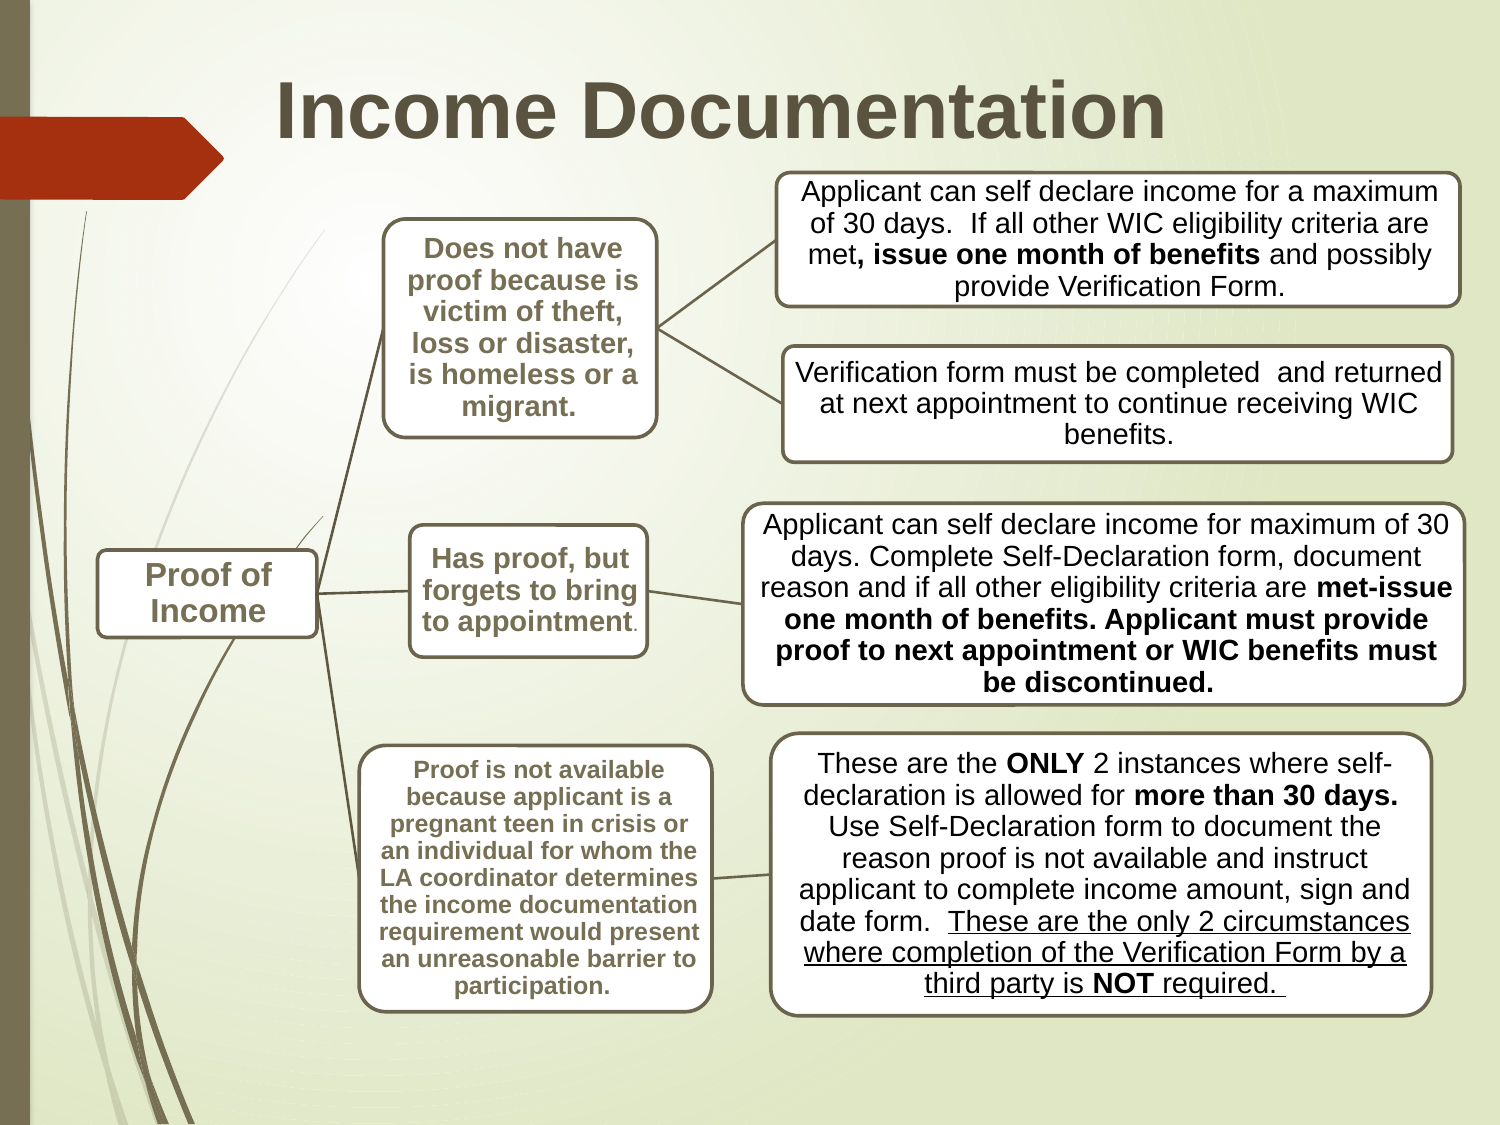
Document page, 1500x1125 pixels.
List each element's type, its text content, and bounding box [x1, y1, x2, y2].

title Income Documentation [97, 50, 1348, 137]
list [97, 137, 1473, 1076]
